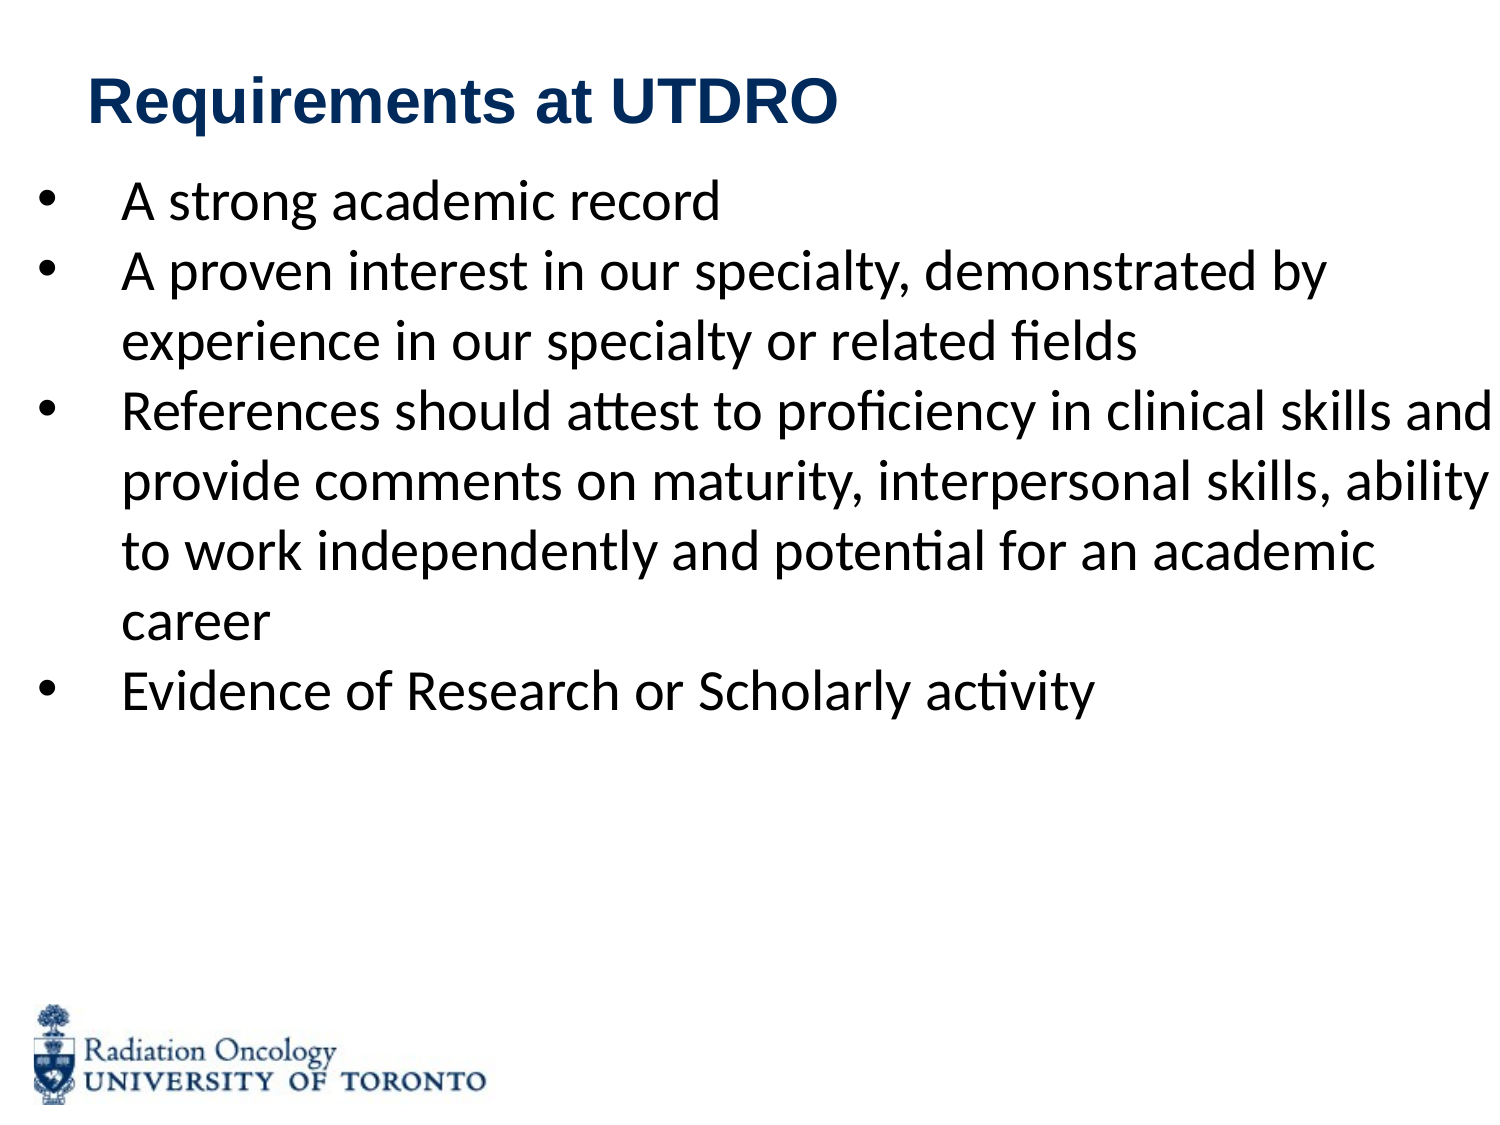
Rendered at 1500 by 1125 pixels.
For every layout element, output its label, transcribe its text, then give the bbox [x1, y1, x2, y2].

list A strong academic record A proven interest in our specialty, demonstrated by experience in our specialty or related fields References should attest to proficiency in clinical skills and provide comments on maturity, interpersonal skills, ability to work independently and potential for an academic career Evidence of Research or Scholarly activity [37, 162, 1500, 910]
picture [33, 1004, 496, 1105]
title Requirements at UTDRO [87, 58, 1413, 137]
